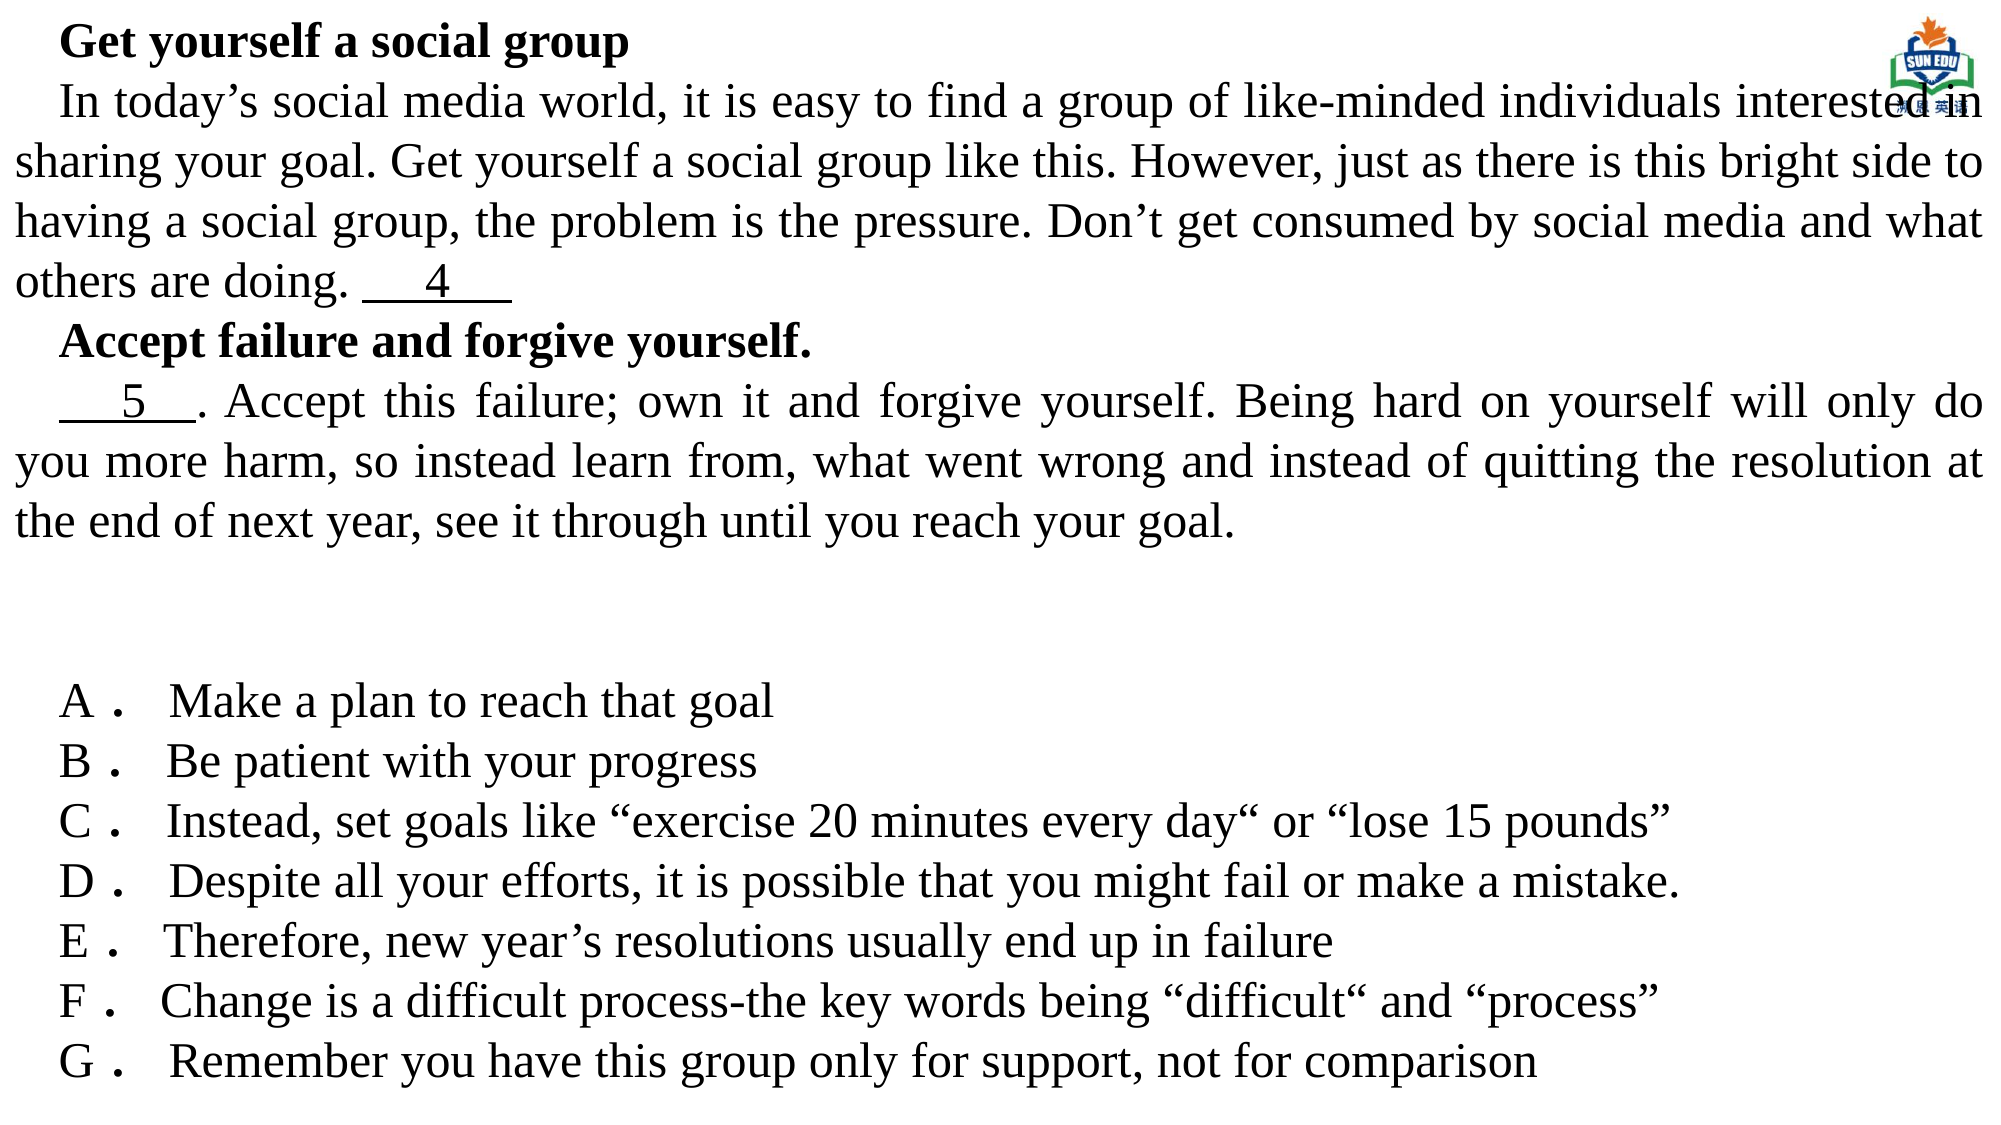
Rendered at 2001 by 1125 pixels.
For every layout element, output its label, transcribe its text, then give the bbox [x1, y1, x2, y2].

text_box Get yourself a social group In today’s social media world, it is easy to find a group of like-minded individuals interested in sharing your goal. Get yourself a social group like this. However, just as there is this bright side to having a social group, the problem is the pressure. Don’t get consumed by social media and what others are doing. 4 Accept failure and forgive yourself. 5 . Accept this failure; own it and forgive yourself. Being hard on yourself will only do you more harm, so instead learn from, what went wrong and instead of quitting the resolution at the end of next year, see it through until you reach your goal. A．Make a plan to reach that goal B．Be patient with your progress C．Instead, set goals like “exercise 20 minutes every day“ or “lose 15 pounds” D．Despite all your efforts, it is possible that you might fail or make a mistake. E．Therefore, new year’s resolutions usually end up in failure F．Change is a difficult process-the key words being “difficult“ and “process” G．Remember you have this group only for support, not for comparison [0, 0, 2000, 582]
